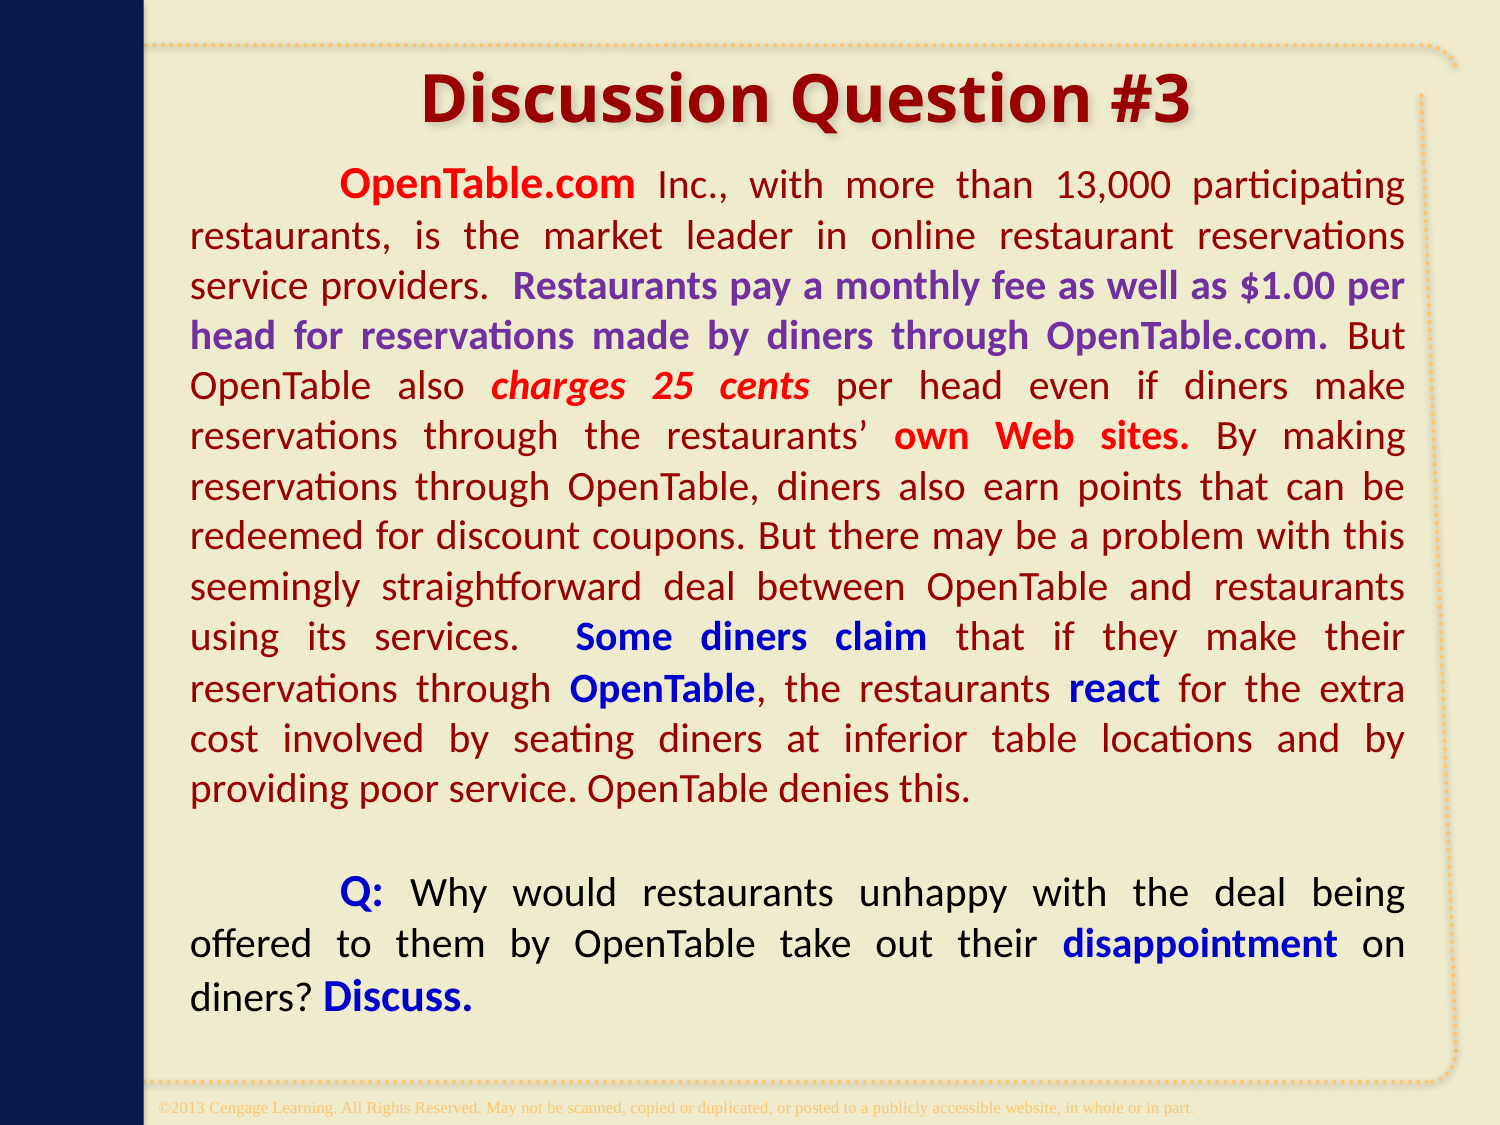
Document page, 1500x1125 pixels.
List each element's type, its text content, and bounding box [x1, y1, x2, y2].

text_box OpenTable.com Inc., with more than 13,000 participating restaurants, is the market leader in online restaurant reservations service providers. Restaurants pay a monthly fee as well as $1.00 per head for reservations made by diners through OpenTable.com. But OpenTable also charges 25 cents per head even if diners make reservations through the restaurants’ own Web sites. By making reservations through OpenTable, diners also earn points that can be redeemed for discount coupons. But there may be a problem with this seemingly straightforward deal between OpenTable and restaurants using its services. Some diners claim that if they make their reservations through OpenTable, the restaurants react for the extra cost involved by seating diners at inferior table locations and by providing poor service. OpenTable denies this. Q: Why would restaurants unhappy with the deal being offered to them by OpenTable take out their disappointment on diners? Discuss. [175, 154, 1421, 1029]
title Discussion Question #3 [155, 45, 1456, 146]
